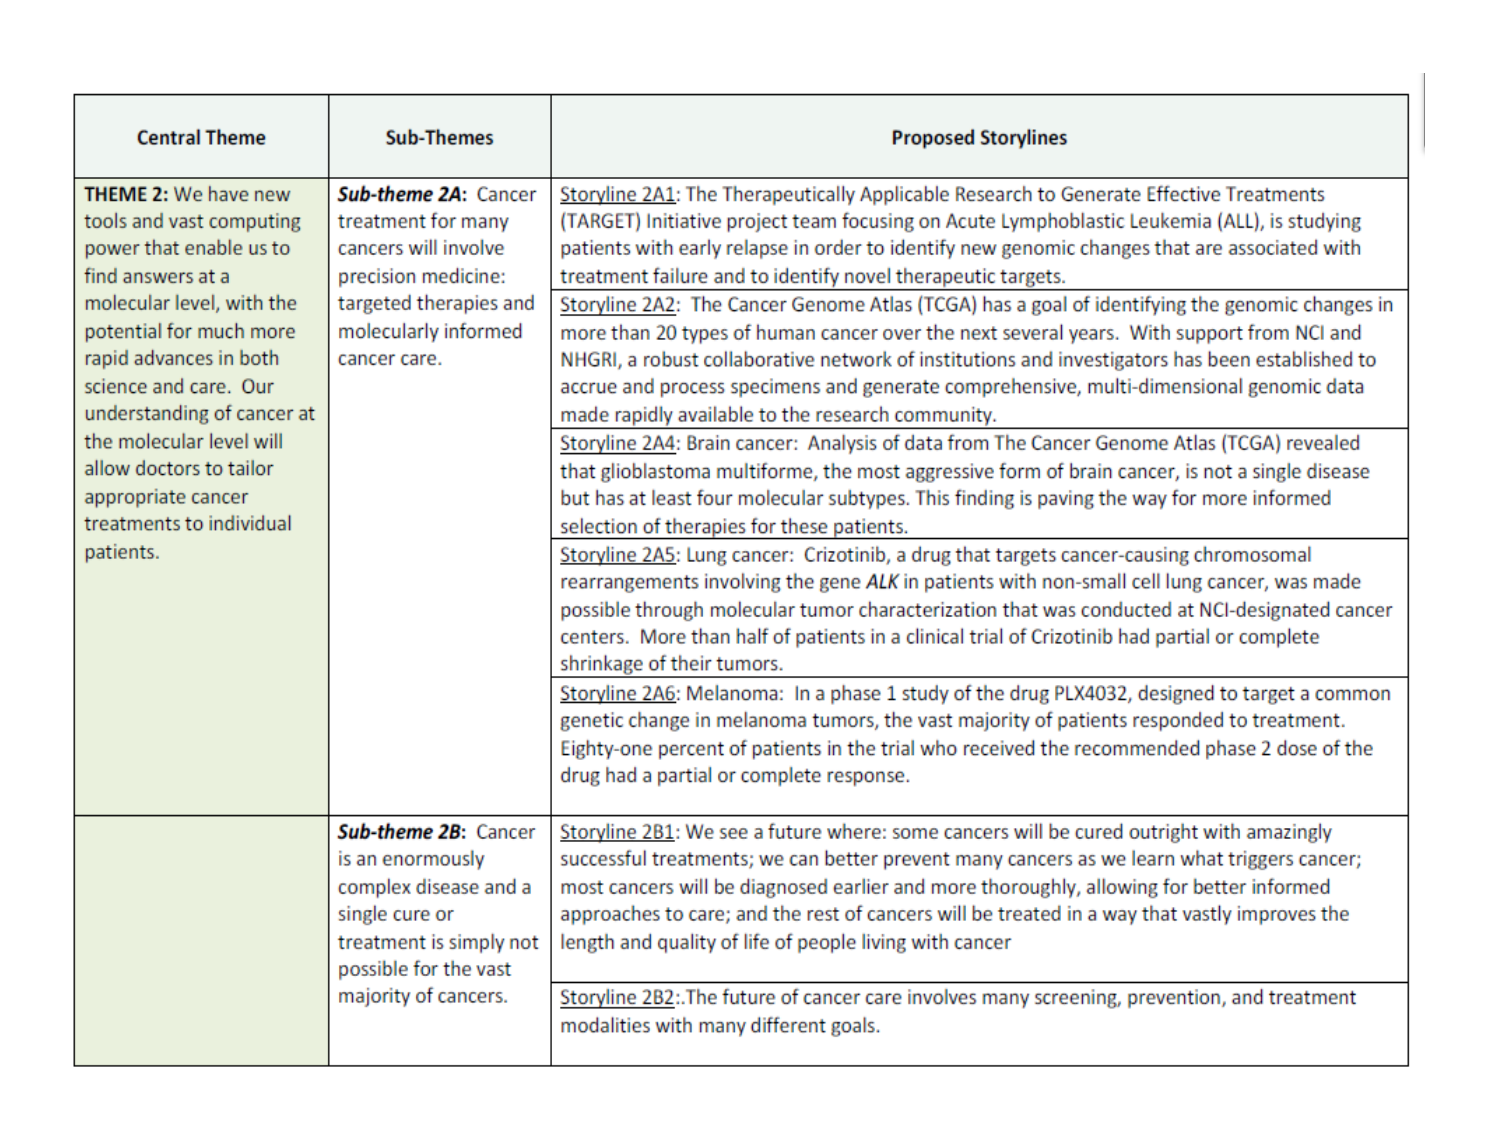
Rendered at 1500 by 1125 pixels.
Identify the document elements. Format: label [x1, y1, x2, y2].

list [53, 73, 1426, 1087]
